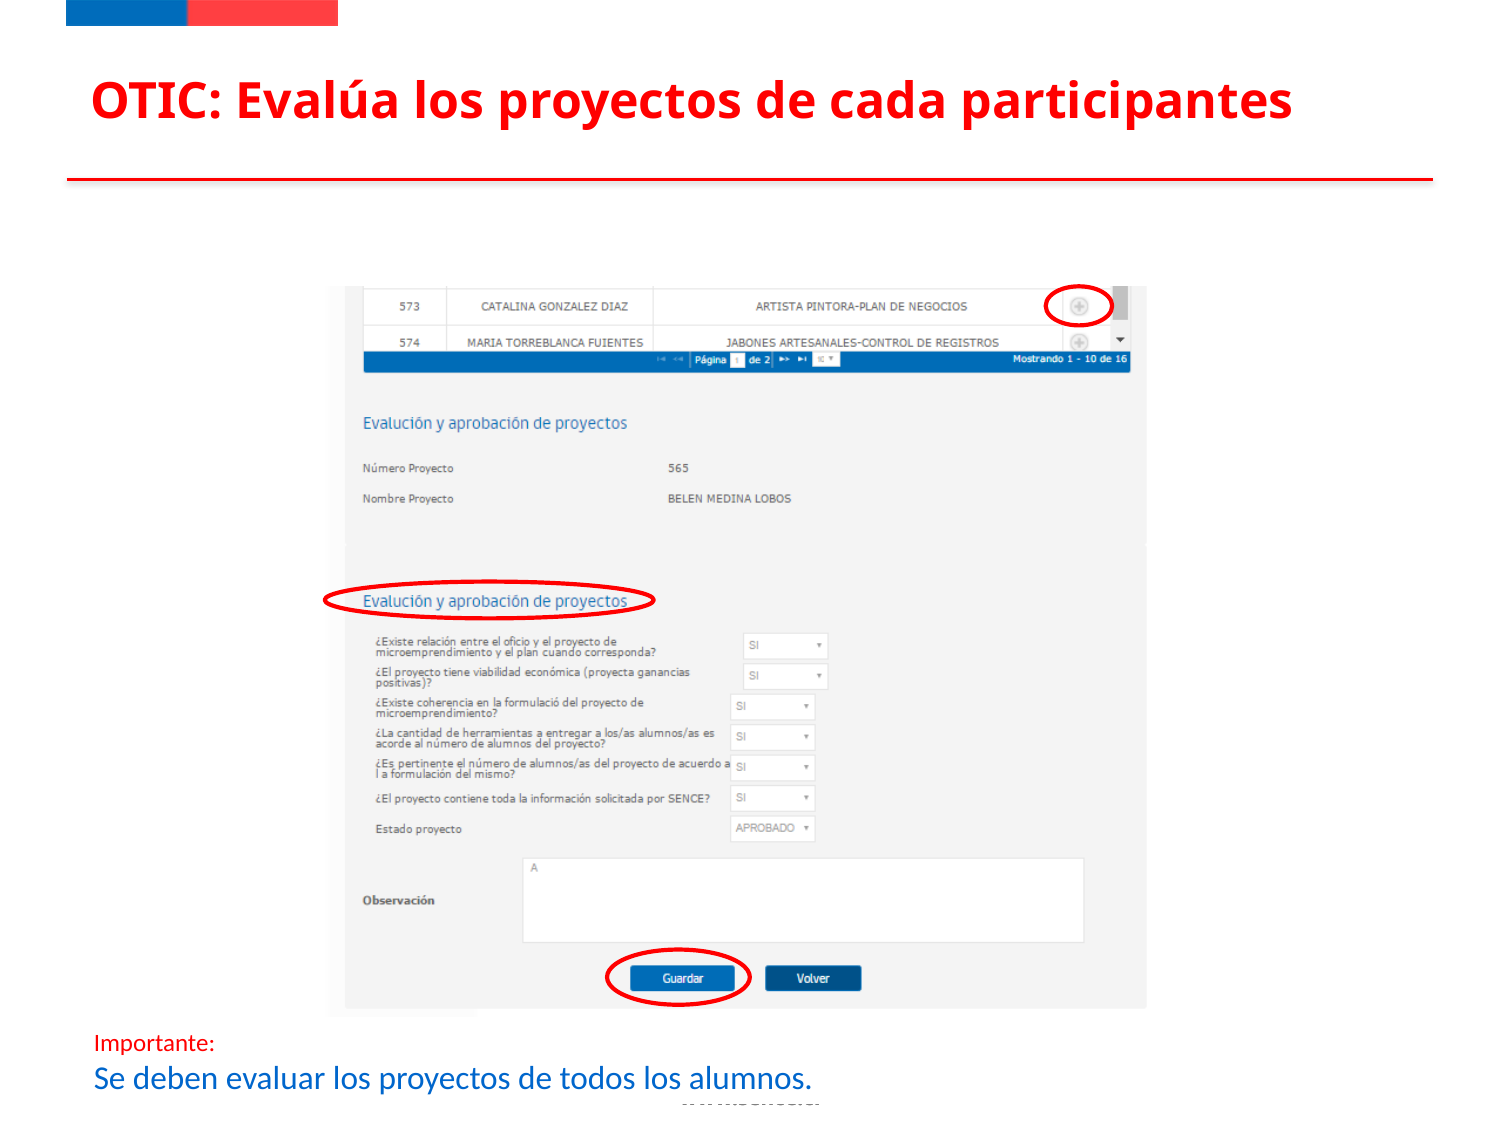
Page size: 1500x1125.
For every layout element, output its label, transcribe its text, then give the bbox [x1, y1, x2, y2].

picture [66, 1, 338, 26]
text_box Importante: Se deben evaluar los proyectos de todos los alumnos. [79, 1019, 1421, 1104]
picture [324, 286, 1176, 1017]
text_box OTIC: Evalúa los proyectos de cada participantes [0, 60, 1434, 180]
